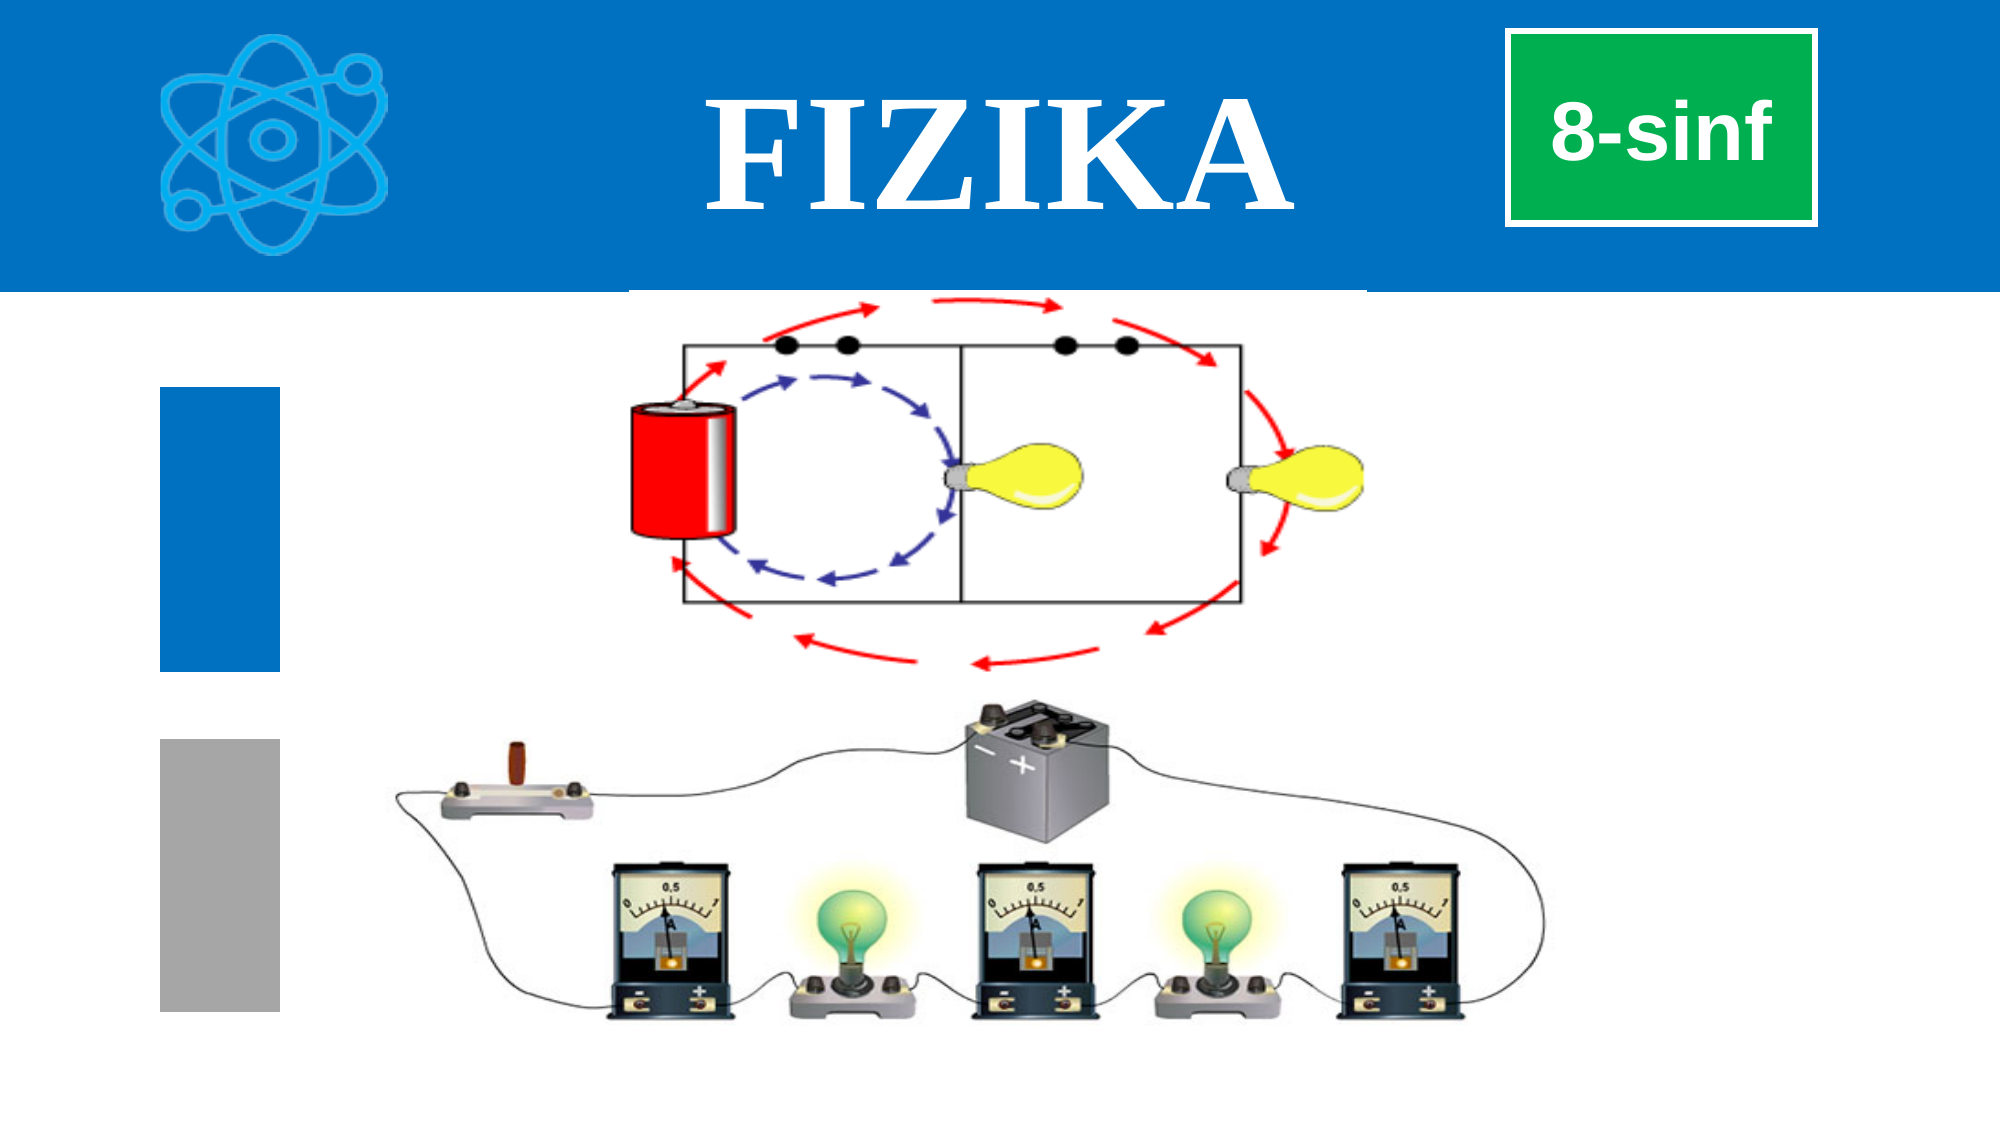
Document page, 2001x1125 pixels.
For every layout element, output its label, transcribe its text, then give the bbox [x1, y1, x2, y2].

text_box FIZIKA [0, 0, 2000, 292]
text_box [160, 34, 388, 256]
text_box [160, 739, 280, 1012]
text_box 8-sinf [1507, 30, 1816, 224]
picture [385, 290, 1556, 1071]
text_box [160, 387, 280, 672]
